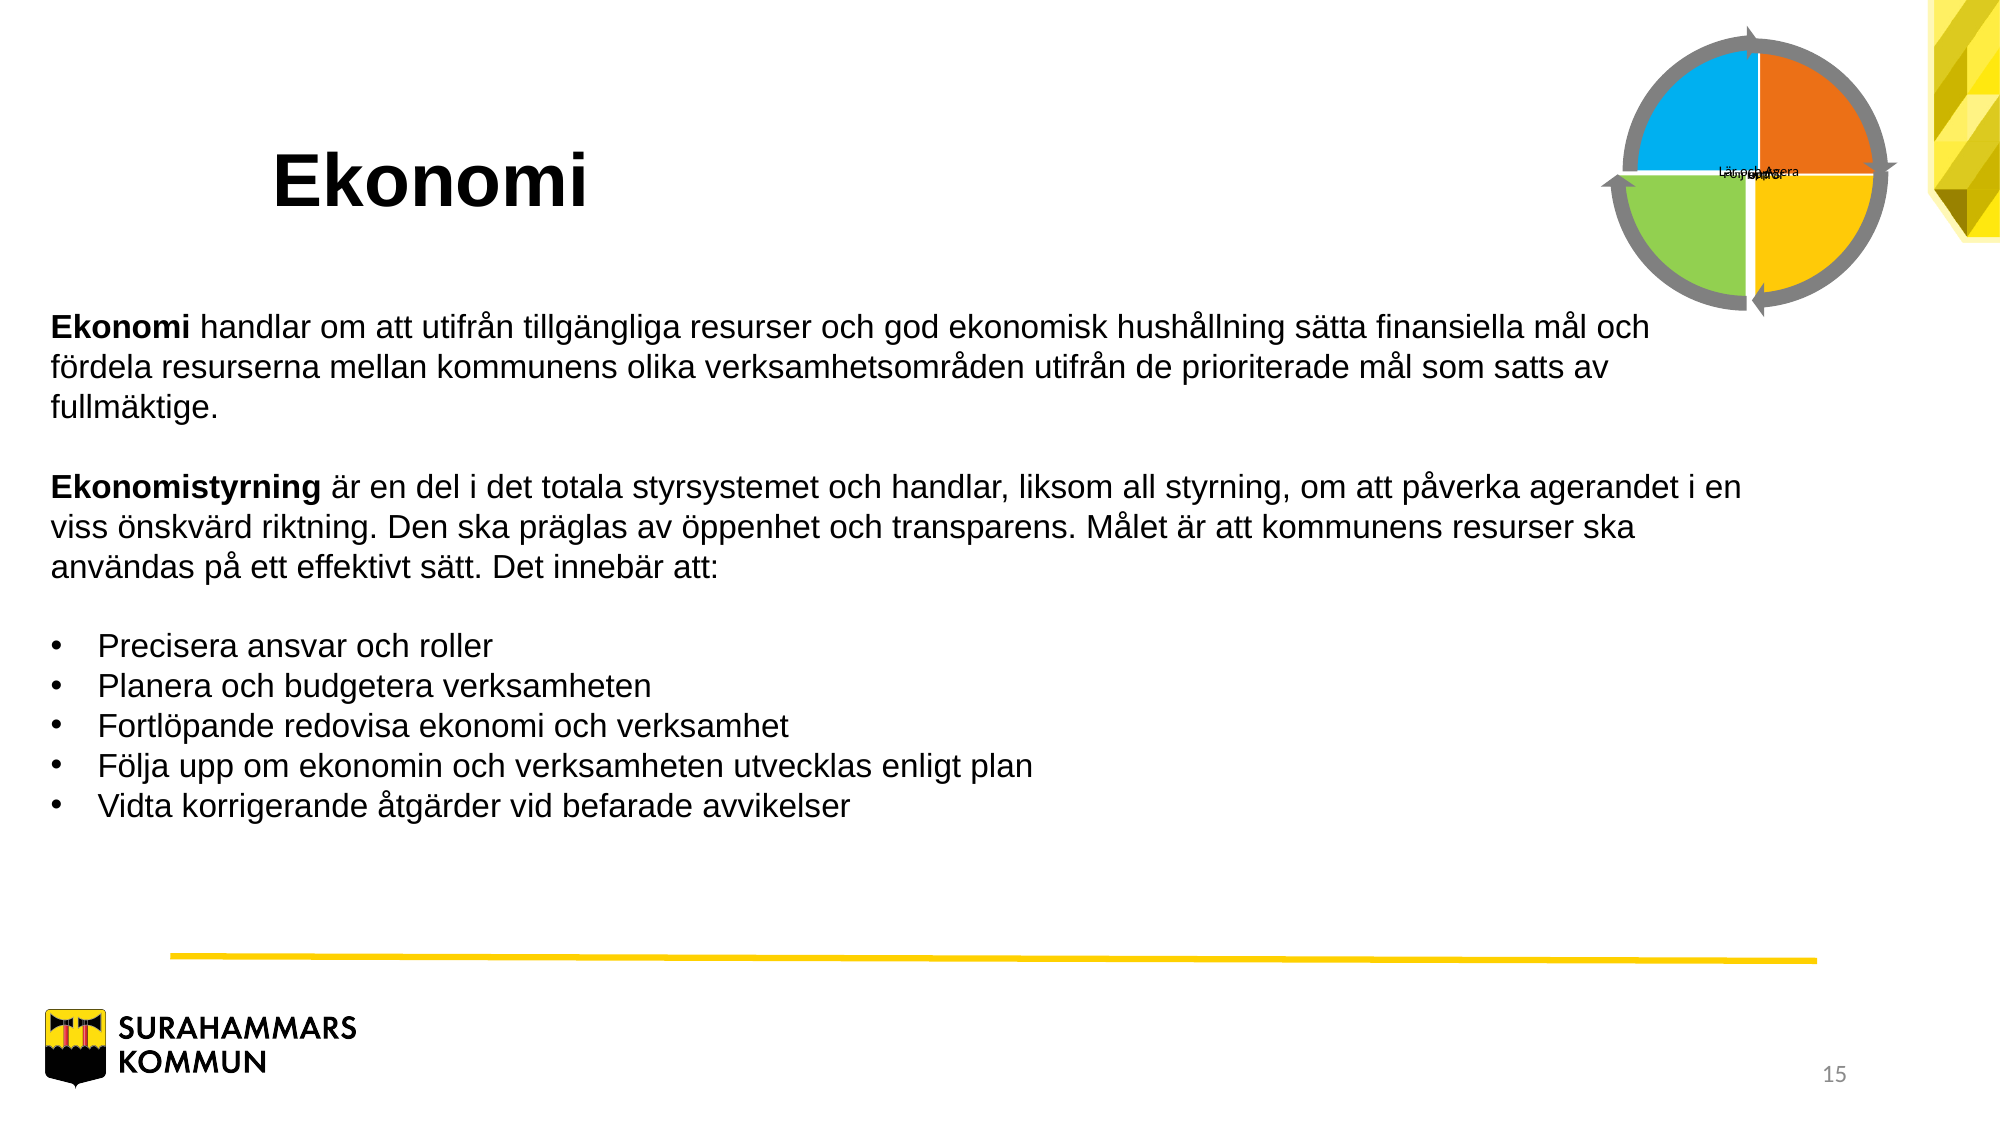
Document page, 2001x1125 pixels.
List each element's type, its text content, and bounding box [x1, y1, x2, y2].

slide_number 15 [1412, 1042, 1863, 1103]
picture [1927, 0, 2000, 243]
text_box Ekonomi handlar om att utifrån tillgängliga resurser och god ekonomisk hushållning sätta finansiella mål och fördela resurserna mellan kommunens olika verksamhetsområden utifrån de prioriterade mål som satts av fullmäktige. Ekonomistyrning är en del i det totala styrsystemet och handlar, liksom all styrning, om att påverka agerandet i en viss önskvärd riktning. Den ska präglas av öppenhet och transparens. Målet är att kommunens resurser ska användas på ett effektivt sätt. Det innebär att: Precisera ansvar och roller Planera och budgetera verksamheten Fortlöpande redovisa ekonomi och verksamhet Följa upp om ekonomin och verksamheten utvecklas enligt plan Vidta korrigerande åtgärder vid befarade avvikelser [35, 297, 1769, 832]
text_box Ekonomi [272, 139, 1428, 290]
picture [44, 1009, 356, 1089]
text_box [1542, 16, 1964, 327]
